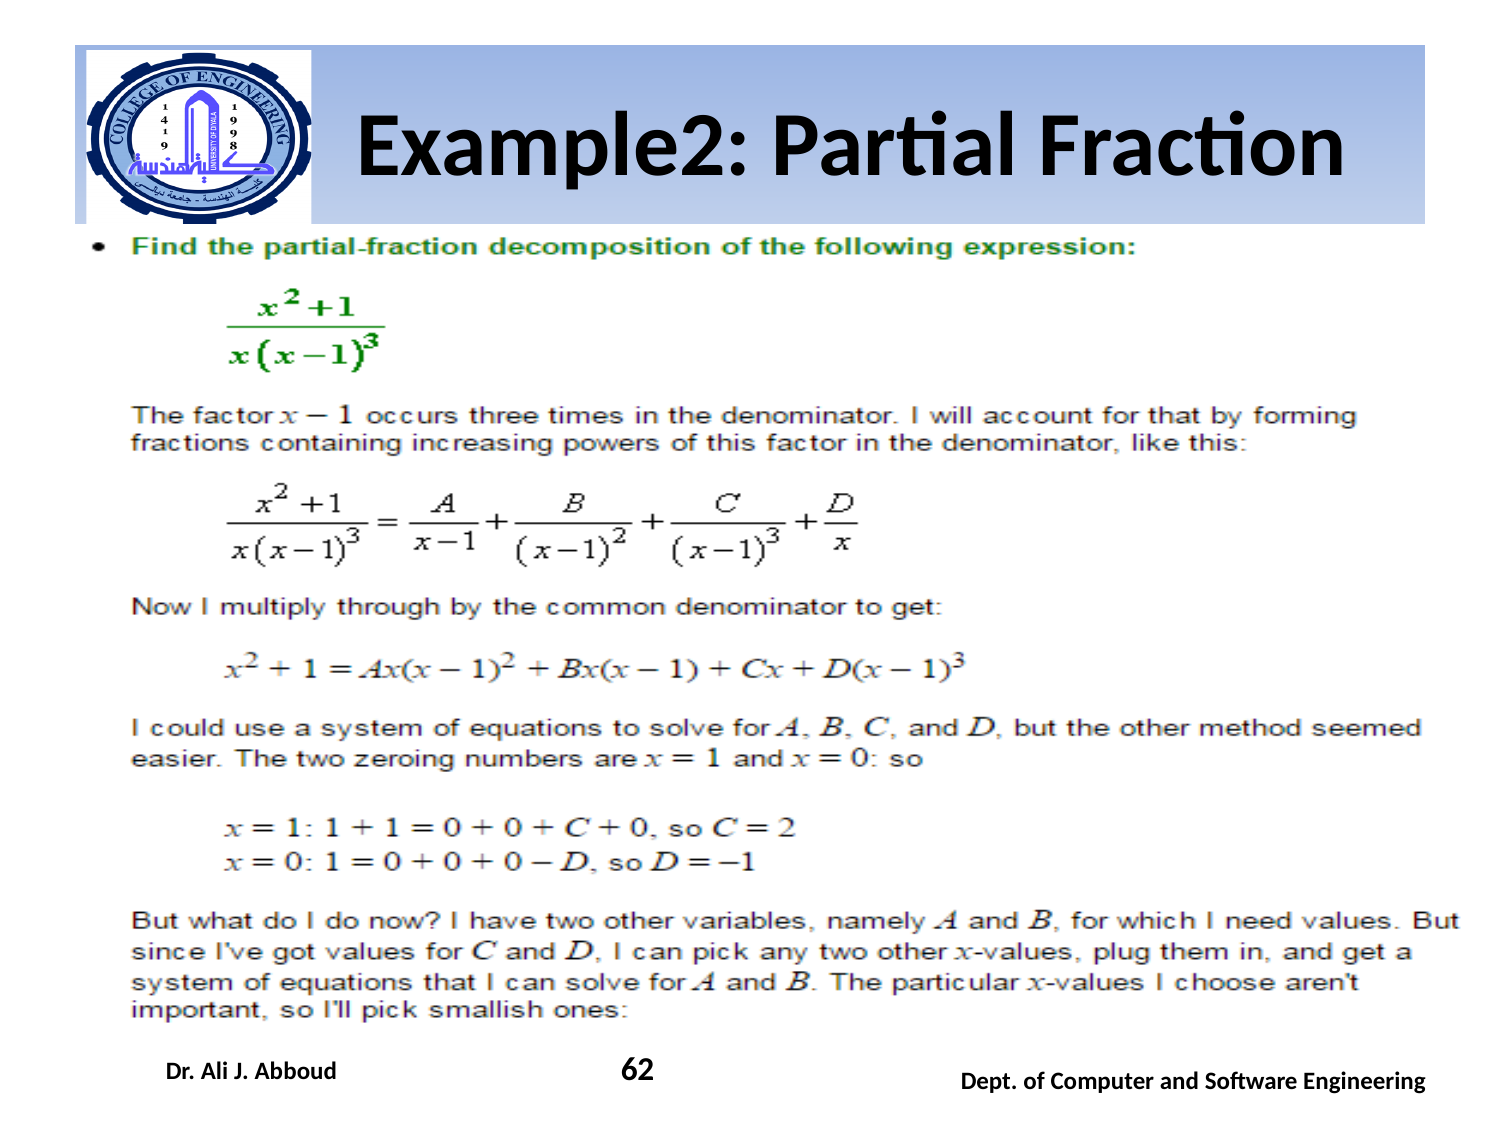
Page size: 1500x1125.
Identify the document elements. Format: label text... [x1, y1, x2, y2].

picture [62, 49, 1476, 1040]
slide_number 62 [462, 1049, 813, 1098]
footer Dept. of Computer and Software Engineering [924, 1050, 1463, 1110]
text_box Dr. Ali J. Abboud [89, 1049, 415, 1100]
title Example2: Partial Fraction [75, 45, 1425, 223]
